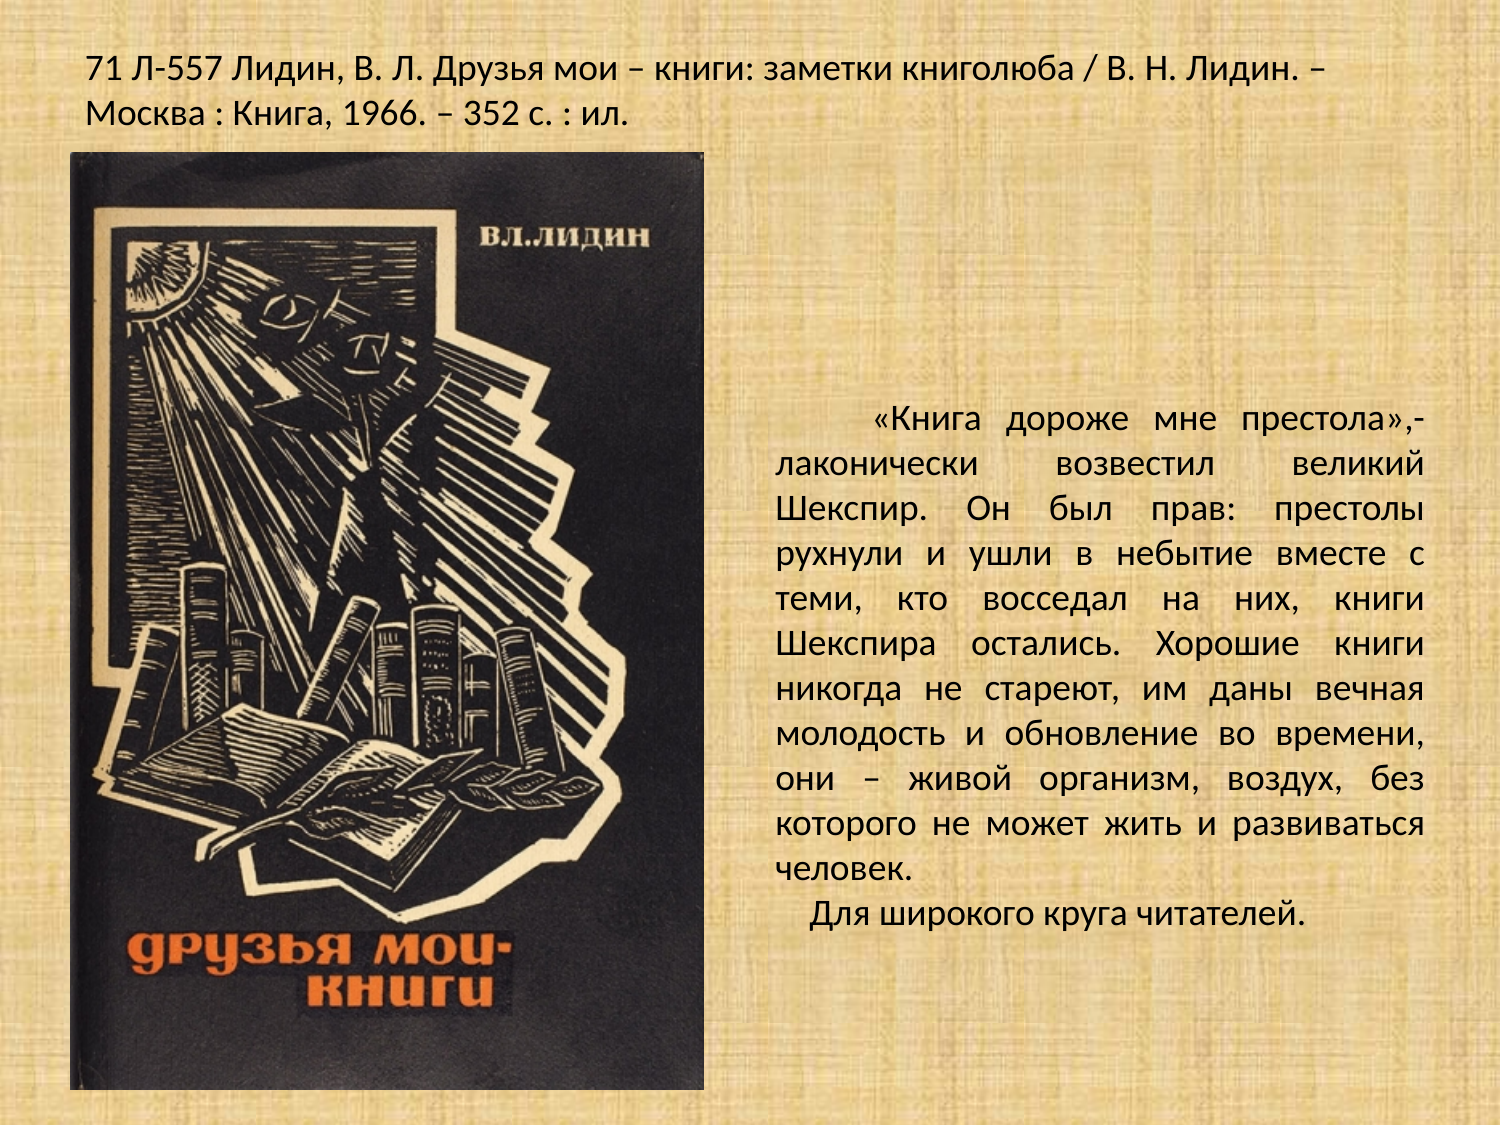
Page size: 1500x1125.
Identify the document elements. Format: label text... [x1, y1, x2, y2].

text_box «Книга дороже мне престола»,- лаконически возвестил великий Шекспир. Он был прав: престолы рухнули и ушли в небытие вместе с теми, кто восседал на них, книги Шекспира остались. Хорошие книги никогда не стареют, им даны вечная молодость и обновление во времени, они – живой организм, воздух, без которого не может жить и развиваться человек. Для широкого круга читателей. [760, 385, 1441, 940]
text_box 71 Л-557 Лидин, В. Л. Друзья мои – книги: заметки книголюба / В. Н. Лидин. – Москва : Книга, 1966. – 352 с. : ил. [70, 35, 1454, 140]
picture [0, 0, 1500, 1125]
